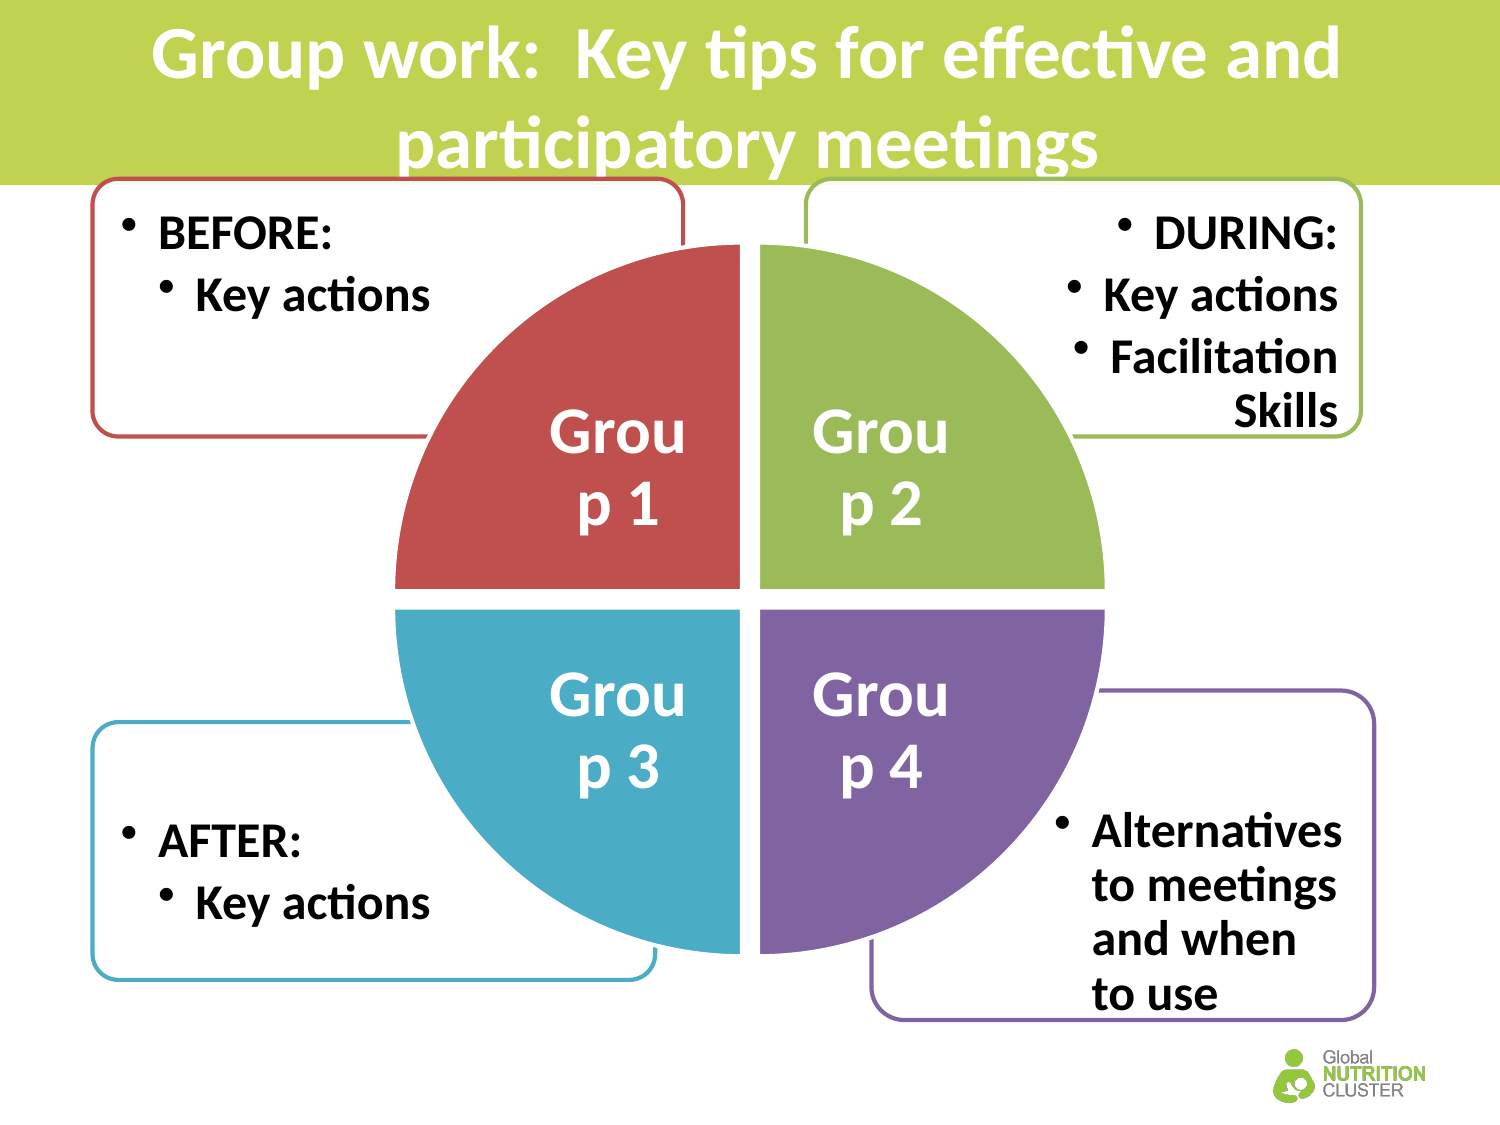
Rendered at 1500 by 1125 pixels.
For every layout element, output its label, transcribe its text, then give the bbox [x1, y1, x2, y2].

picture [1273, 1049, 1425, 1103]
title Group work: Key tips for effective and participatory meetings [72, 0, 1423, 188]
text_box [92, 187, 1408, 1012]
